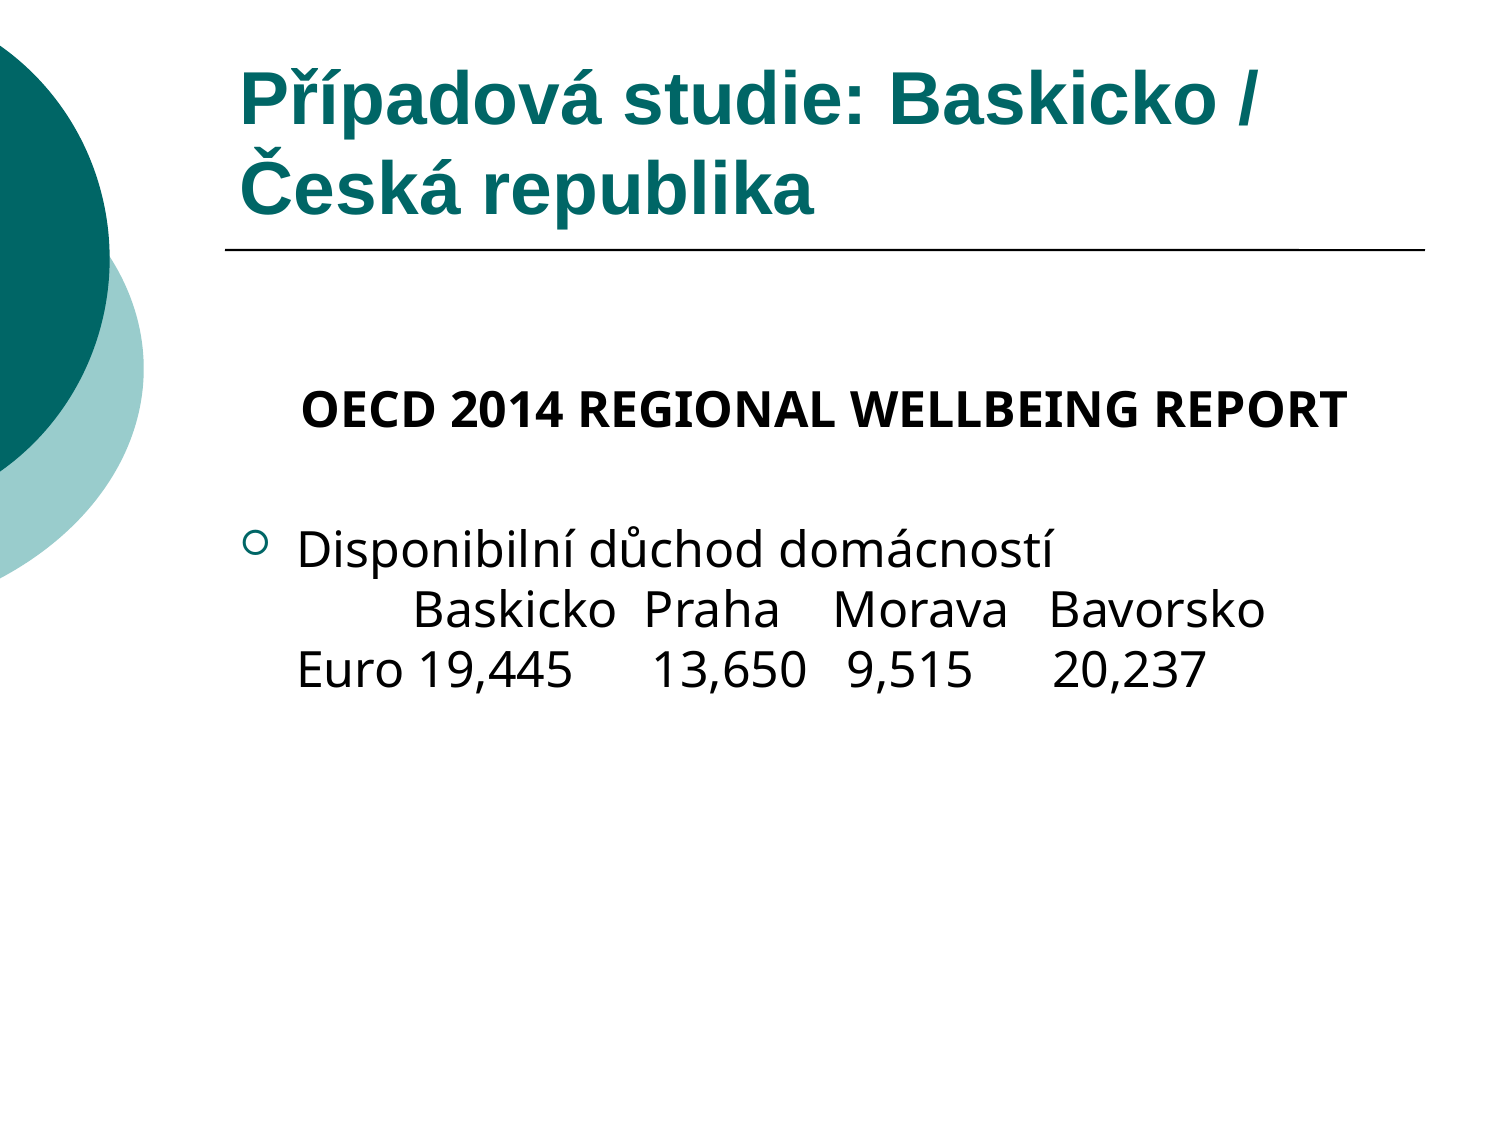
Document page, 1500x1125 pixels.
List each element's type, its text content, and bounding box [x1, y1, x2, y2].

list OECD 2014 REGIONAL WELLBEING REPORT Disponibilní důchod domácností Baskicko Praha Morava Bavorsko Euro 19,445 13,650 9,515 20,237 [224, 299, 1425, 975]
title Případová studie: Baskicko / Česká republika [224, 49, 1425, 237]
